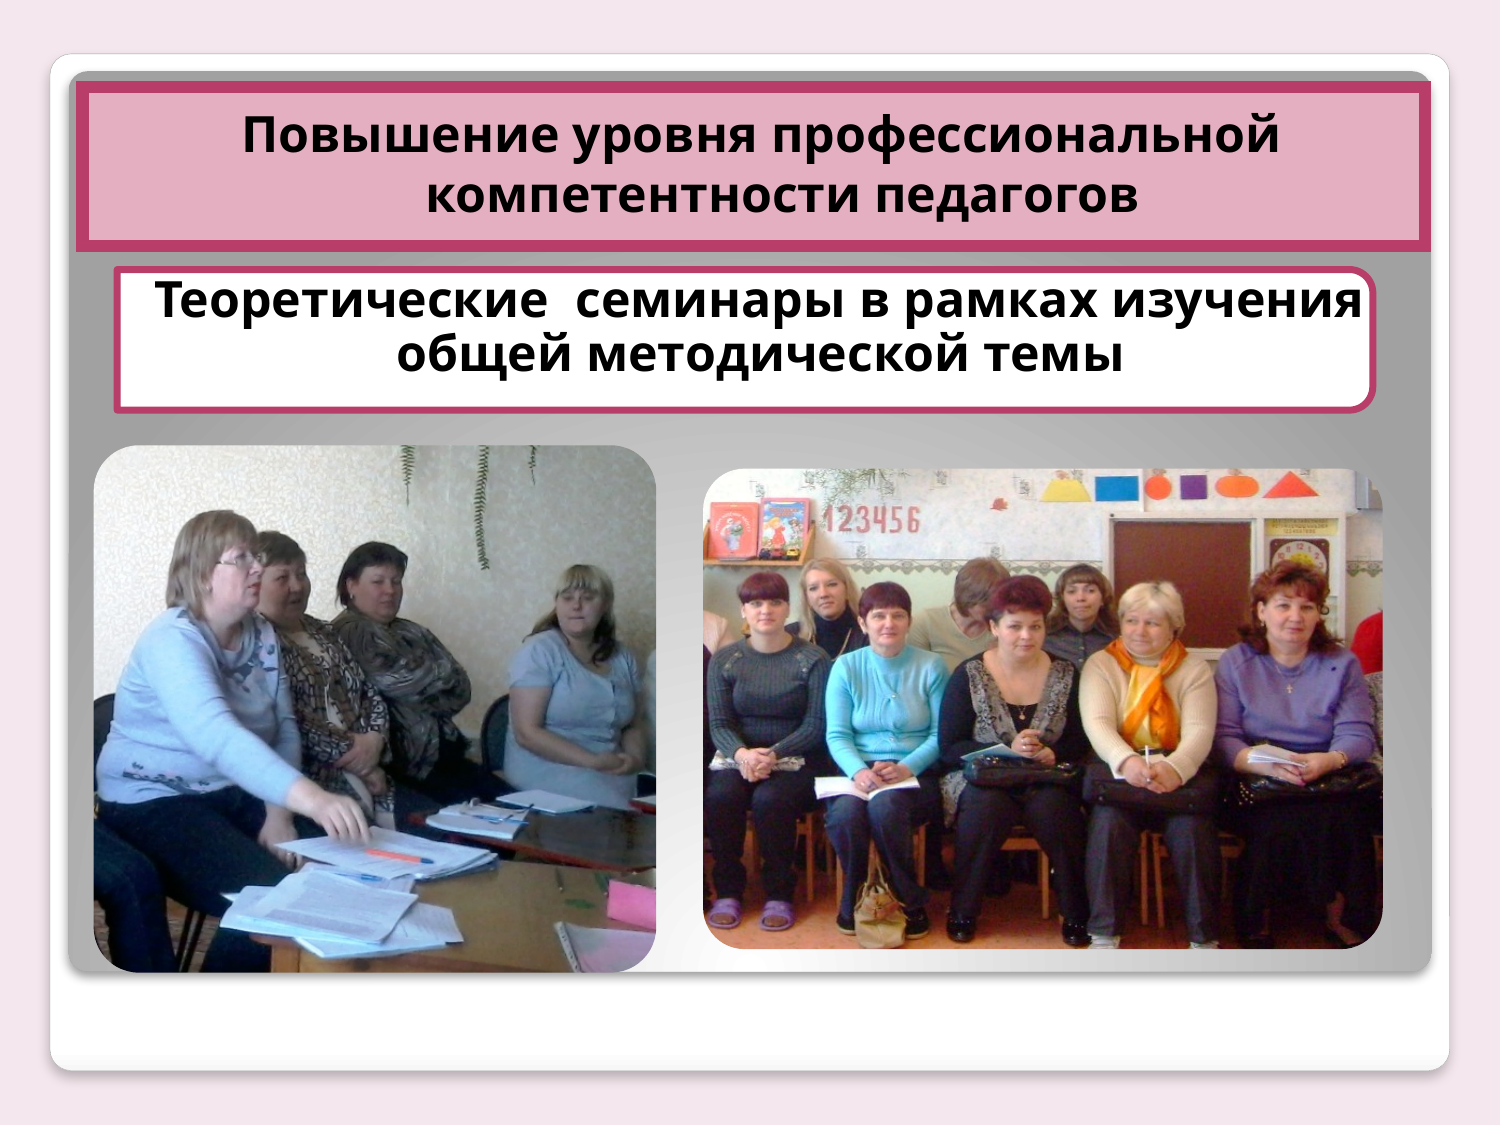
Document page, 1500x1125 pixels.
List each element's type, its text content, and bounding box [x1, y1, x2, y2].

picture [702, 468, 1383, 950]
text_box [116, 269, 1383, 411]
picture [93, 445, 657, 973]
list Повышение уровня профессиональной компетентности педагогов [82, 86, 1426, 247]
